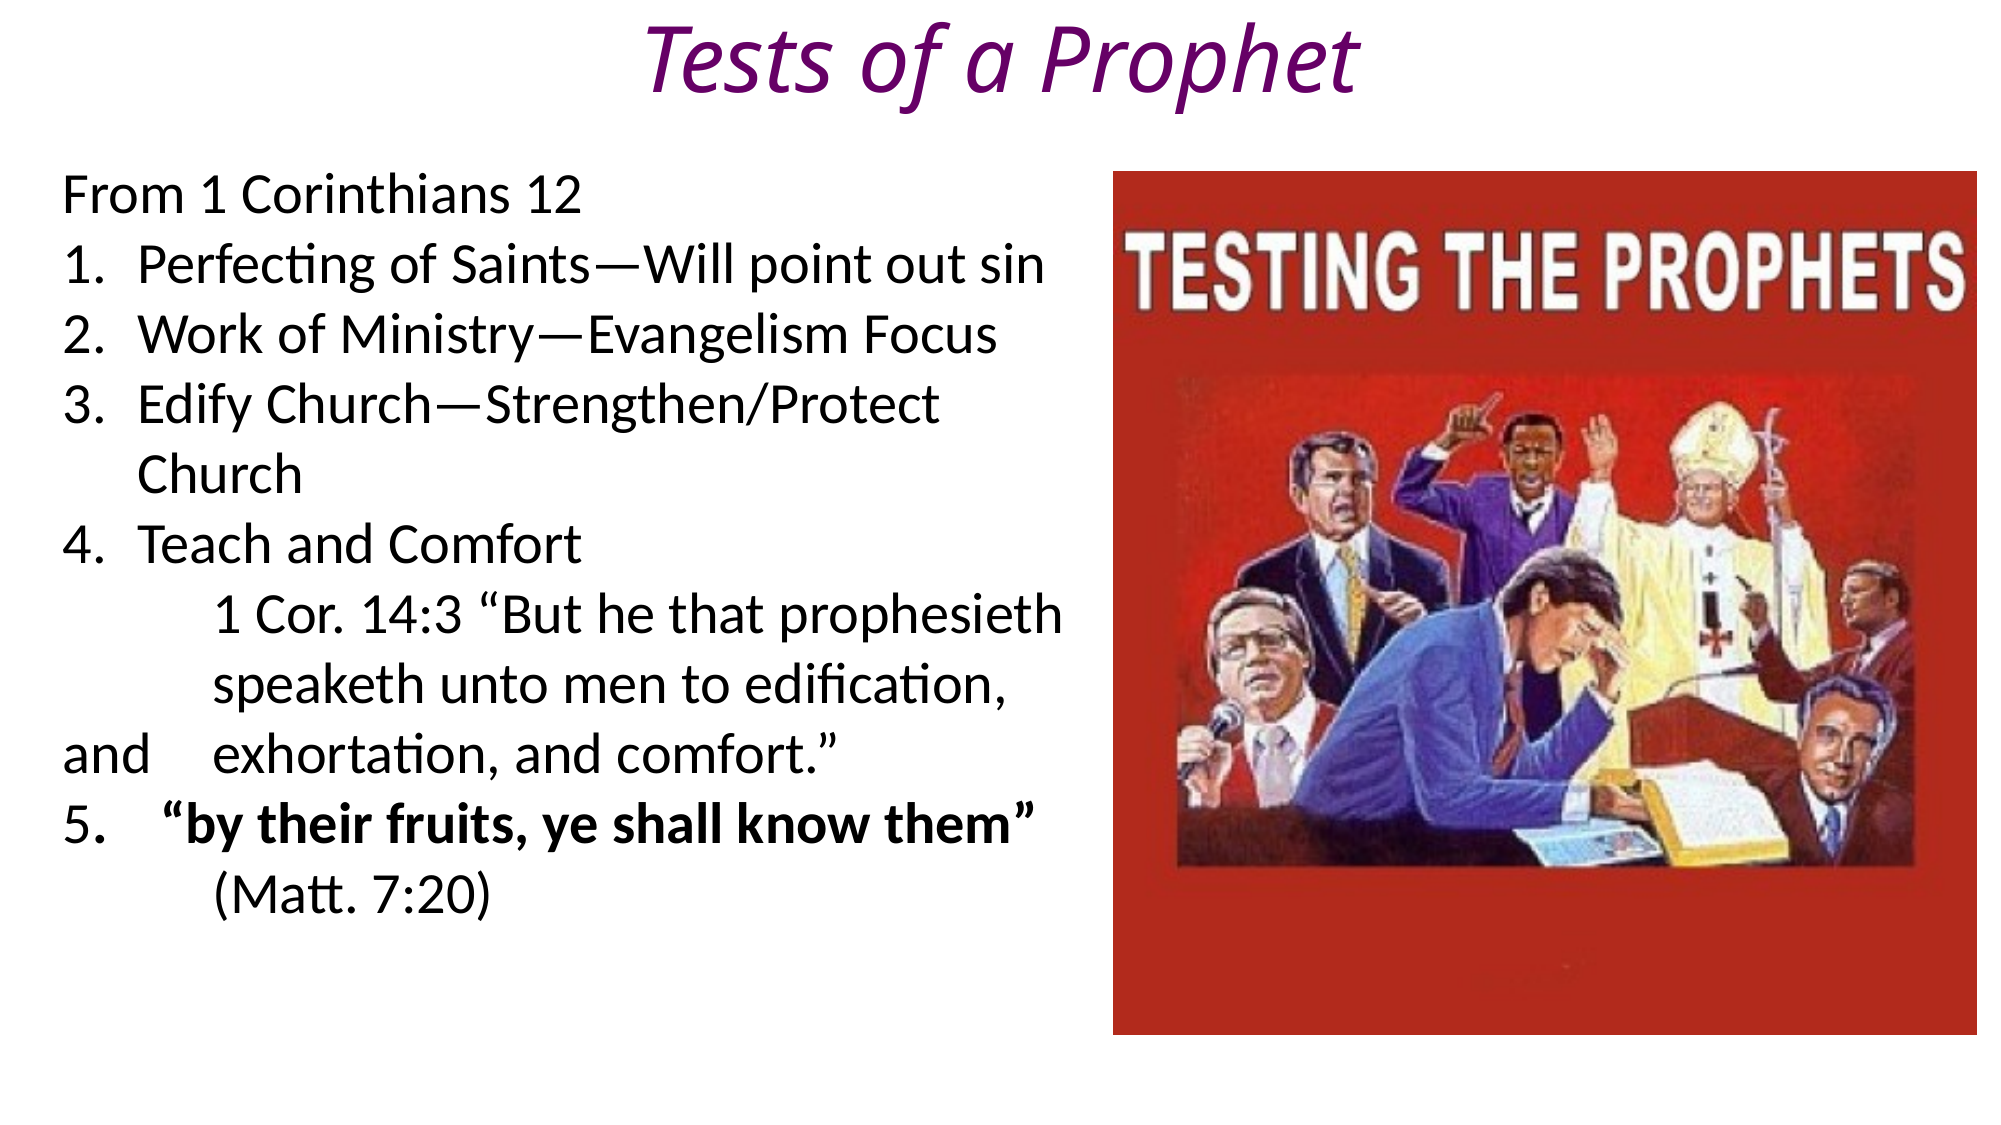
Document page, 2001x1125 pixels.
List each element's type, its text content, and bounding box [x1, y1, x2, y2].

title Tests of a Prophet [137, 0, 1863, 172]
text_box From 1 Corinthians 12 Perfecting of Saints—Will point out sin Work of Ministry—Evangelism Focus Edify Church—Strengthen/Protect Church Teach and Comfort 1 Cor. 14:3 “But he that prophesieth speaketh unto men to edification, and exhortation, and comfort.” 5. “by their fruits, ye shall know them” (Matt. 7:20) [47, 147, 1081, 933]
picture [1113, 171, 1977, 1035]
